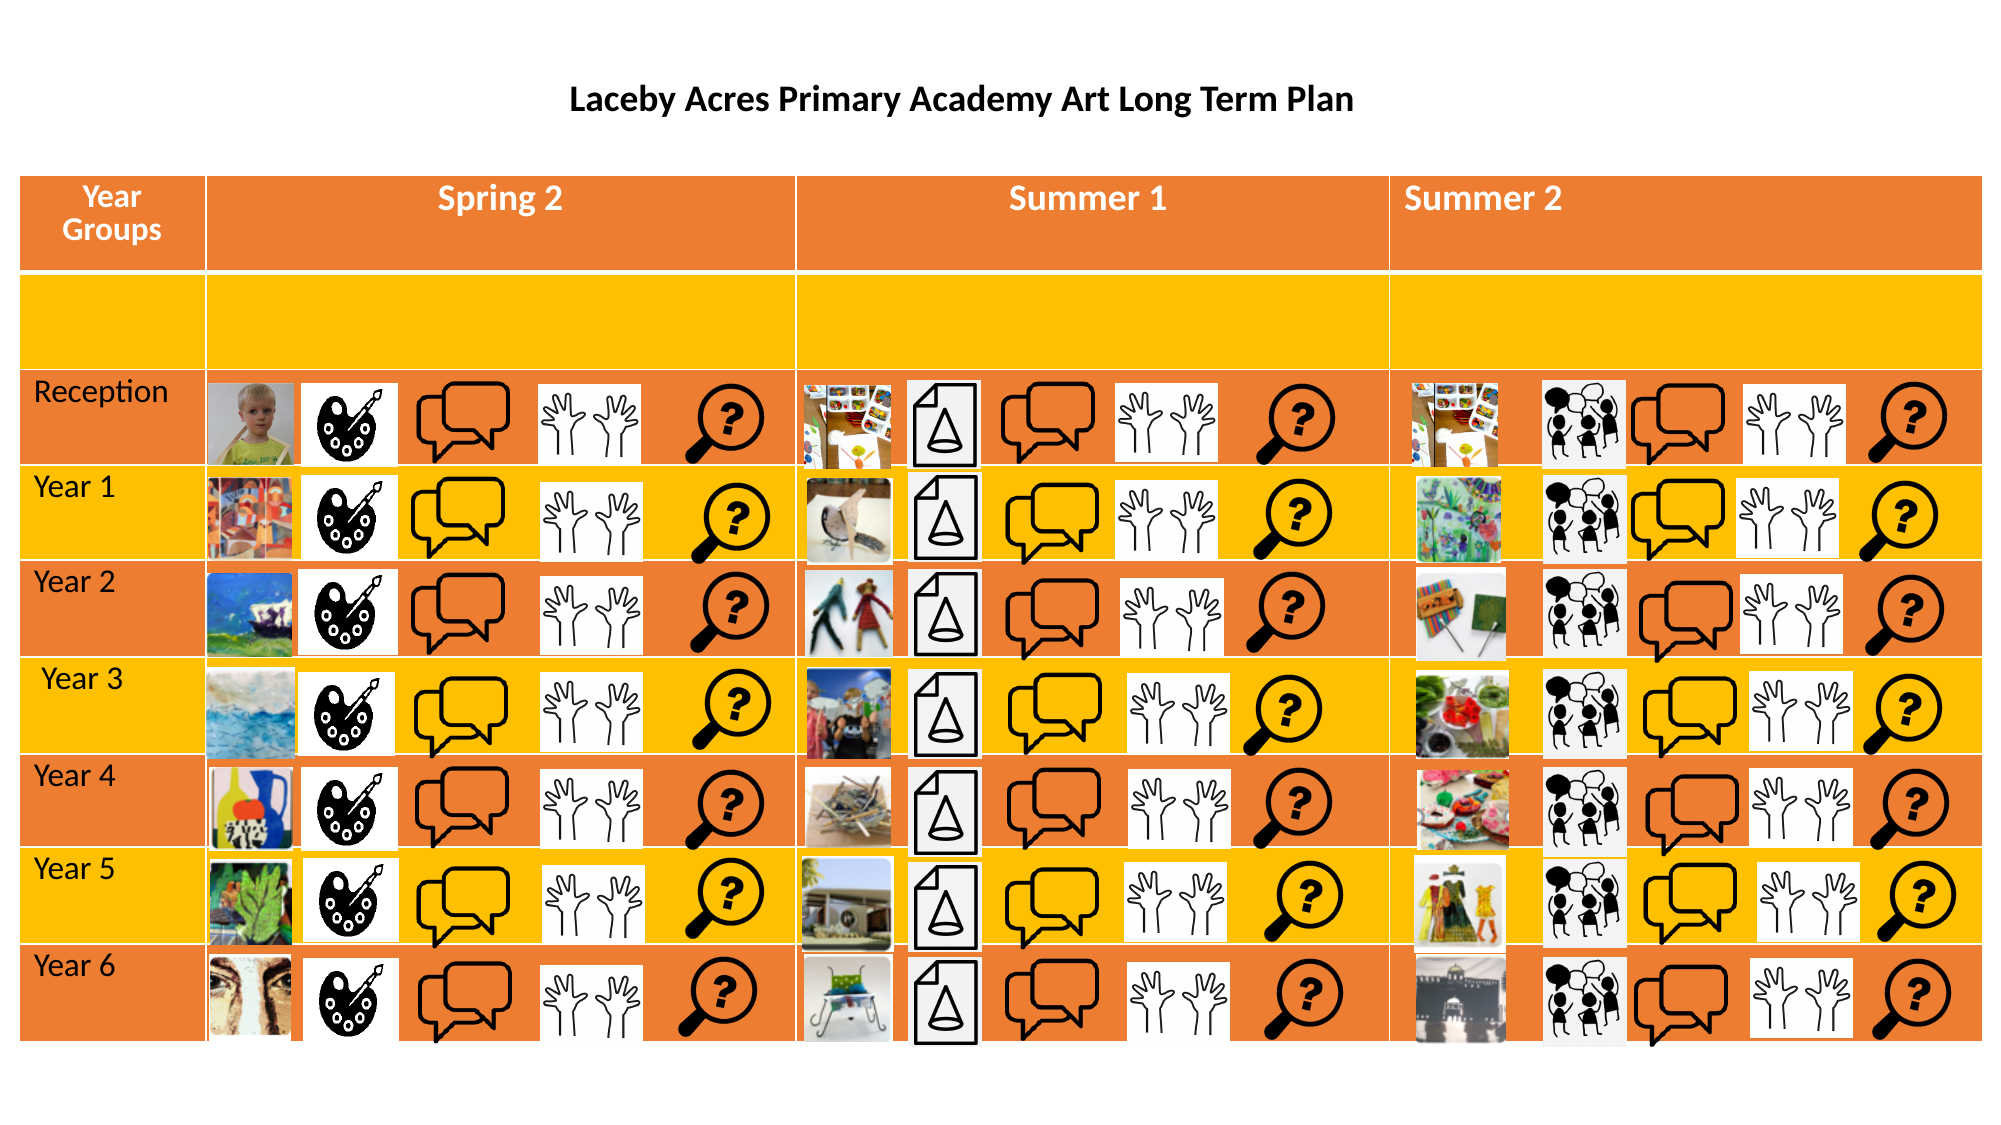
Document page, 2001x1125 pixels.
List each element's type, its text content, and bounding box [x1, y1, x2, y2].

picture [907, 380, 981, 469]
picture [209, 954, 291, 1042]
picture [678, 769, 766, 852]
picture [804, 954, 893, 1042]
table_cell [1390, 466, 1626, 559]
picture [684, 482, 772, 565]
table_cell [1390, 275, 1982, 369]
table_header Summer 1 [797, 176, 1389, 270]
picture [805, 570, 893, 657]
picture [1865, 958, 1953, 1041]
table_cell [509, 466, 795, 559]
table_cell Reception [20, 370, 205, 464]
picture [802, 856, 894, 952]
picture [908, 472, 982, 562]
table_cell Year 1 [20, 466, 205, 559]
picture [542, 865, 645, 945]
picture [1128, 769, 1231, 849]
picture [671, 956, 759, 1038]
table_cell [207, 848, 412, 943]
table_cell [1103, 658, 1389, 753]
picture [807, 667, 891, 759]
picture [1249, 383, 1337, 466]
picture [1543, 859, 1627, 948]
table_cell [20, 275, 205, 369]
table_cell Year 2 [20, 561, 205, 656]
table_cell [1741, 755, 1982, 846]
table_header Year Groups [20, 176, 205, 270]
picture [685, 668, 773, 751]
table_cell Year 6 [20, 945, 205, 1041]
table_cell [797, 755, 1003, 846]
picture [1239, 571, 1327, 654]
picture [1416, 670, 1510, 759]
picture [298, 569, 398, 656]
picture [301, 767, 398, 851]
picture [1127, 673, 1230, 753]
picture [1416, 567, 1506, 661]
table_cell [207, 755, 410, 846]
table_cell [797, 848, 1002, 943]
table_cell [797, 561, 1001, 656]
picture [1127, 962, 1230, 1042]
picture [908, 569, 982, 658]
table_cell [797, 945, 1000, 1041]
picture [1749, 671, 1853, 751]
table_cell [207, 658, 795, 753]
table_cell [1390, 658, 1638, 753]
picture [1861, 381, 1949, 464]
picture [1236, 674, 1324, 757]
picture [1543, 767, 1627, 857]
table_cell [797, 466, 1001, 559]
table_cell [797, 370, 1389, 464]
picture [683, 571, 771, 654]
table_cell [1627, 571, 1634, 656]
picture [540, 769, 643, 849]
picture [1863, 768, 1951, 851]
table_cell [1732, 945, 1982, 1041]
table_cell Year 4 [20, 755, 205, 846]
picture [1870, 860, 1958, 943]
picture [1412, 383, 1499, 467]
table_cell [1103, 848, 1389, 943]
picture [209, 767, 293, 851]
picture [1257, 860, 1345, 943]
table_cell [1741, 848, 1982, 943]
picture [1115, 480, 1218, 560]
picture [210, 859, 292, 945]
picture [301, 475, 398, 559]
picture [298, 672, 395, 756]
picture [1417, 770, 1509, 850]
picture [1257, 958, 1345, 1041]
picture [1416, 954, 1506, 1045]
picture [908, 767, 982, 857]
text_box Laceby Acres Primary Academy Art Long Term Plan [554, 66, 1470, 127]
table_cell [513, 848, 795, 943]
picture [1542, 373, 1743, 1057]
picture [409, 666, 516, 1053]
picture [678, 857, 766, 940]
table_cell [512, 755, 795, 846]
table_cell Year 5 [20, 848, 205, 943]
table_cell [207, 370, 795, 464]
table_cell [207, 945, 413, 1041]
picture [804, 385, 891, 469]
table_cell [514, 945, 795, 1041]
picture [302, 858, 399, 942]
table_header Spring 2 [207, 176, 795, 270]
picture [1416, 476, 1501, 563]
table_cell [1103, 561, 1389, 656]
picture [302, 959, 399, 1042]
table_cell [207, 561, 406, 656]
picture [1246, 767, 1334, 850]
table_cell [1729, 466, 1982, 559]
table_cell [1390, 755, 1641, 846]
table_cell [1390, 561, 1626, 656]
picture [540, 576, 643, 656]
picture [1543, 957, 1627, 1047]
picture [908, 957, 982, 1047]
picture [208, 477, 292, 561]
picture [1124, 862, 1227, 942]
table_cell [797, 658, 1003, 753]
picture [1736, 478, 1839, 558]
table_cell [1737, 658, 1982, 753]
picture [1246, 478, 1334, 561]
picture [908, 669, 982, 759]
picture [678, 383, 766, 465]
table_cell [509, 561, 795, 656]
table_cell [1390, 370, 1982, 464]
picture [301, 383, 398, 467]
table_cell Year 3 [20, 658, 205, 753]
picture [1742, 384, 1846, 464]
picture [538, 384, 641, 464]
picture [208, 383, 294, 465]
picture [1757, 862, 1860, 942]
picture [1740, 574, 1843, 654]
picture [1414, 855, 1506, 953]
table_cell [1103, 945, 1389, 1041]
picture [1115, 383, 1218, 463]
table_cell [1390, 945, 1639, 1041]
picture [908, 862, 982, 952]
picture [996, 371, 1106, 1051]
picture [205, 667, 295, 760]
picture [805, 767, 891, 848]
picture [540, 965, 643, 1045]
table_cell [1099, 466, 1389, 559]
table_cell [797, 275, 1389, 369]
picture [1120, 578, 1224, 658]
table_cell [1390, 848, 1641, 943]
picture [540, 482, 643, 562]
table_cell [207, 466, 406, 559]
picture [1749, 768, 1853, 848]
table_header Summer 2 [1390, 176, 1982, 270]
picture [206, 573, 292, 657]
picture [1852, 480, 1940, 563]
picture [540, 672, 643, 752]
picture [1750, 958, 1853, 1038]
picture [807, 478, 893, 565]
table_cell [1729, 561, 1982, 656]
table_cell [1105, 755, 1389, 846]
picture [406, 371, 514, 665]
picture [1856, 673, 1944, 756]
table_cell [207, 275, 795, 369]
picture [1543, 669, 1627, 759]
picture [1858, 574, 1946, 657]
